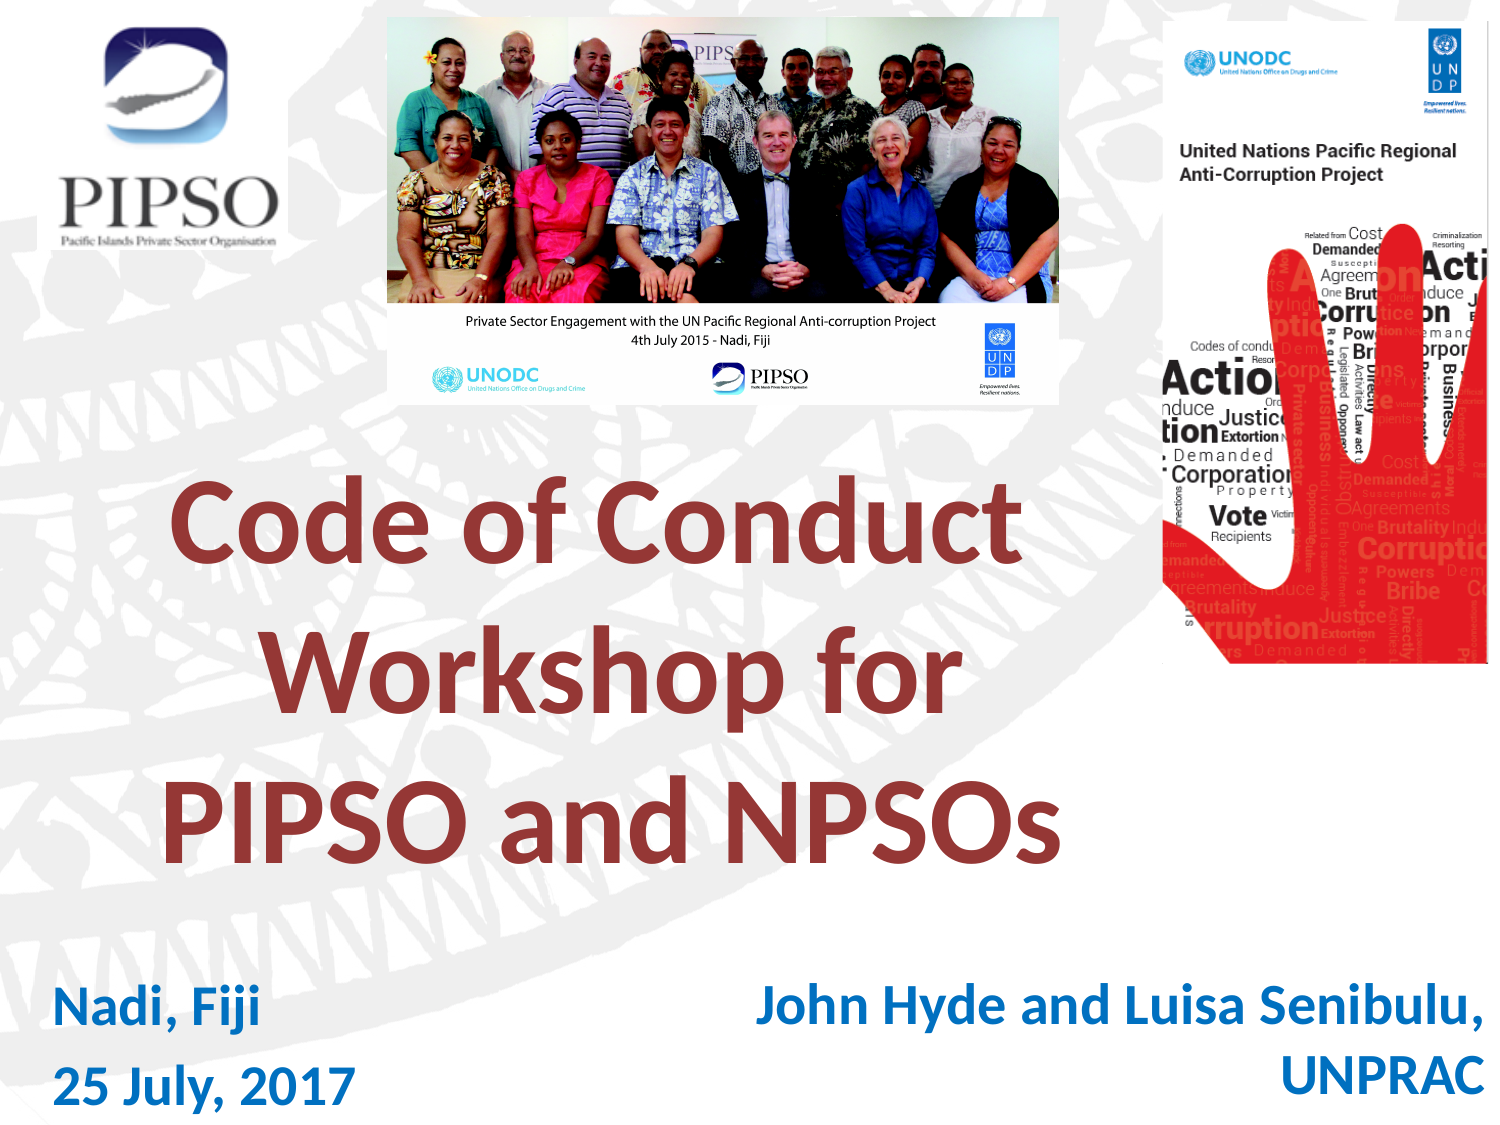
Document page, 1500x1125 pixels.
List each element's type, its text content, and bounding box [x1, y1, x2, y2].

text_box John Hyde and Luisa Senibulu, UNPRAC [667, 958, 1500, 1114]
title Code of Conduct Workshop for PIPSO and NPSOs [125, 404, 1099, 924]
picture [37, 26, 288, 251]
subtitle Nadi, Fiji 25 July, 2017 [37, 959, 412, 1125]
picture [1162, 20, 1489, 664]
picture [387, 17, 1060, 405]
